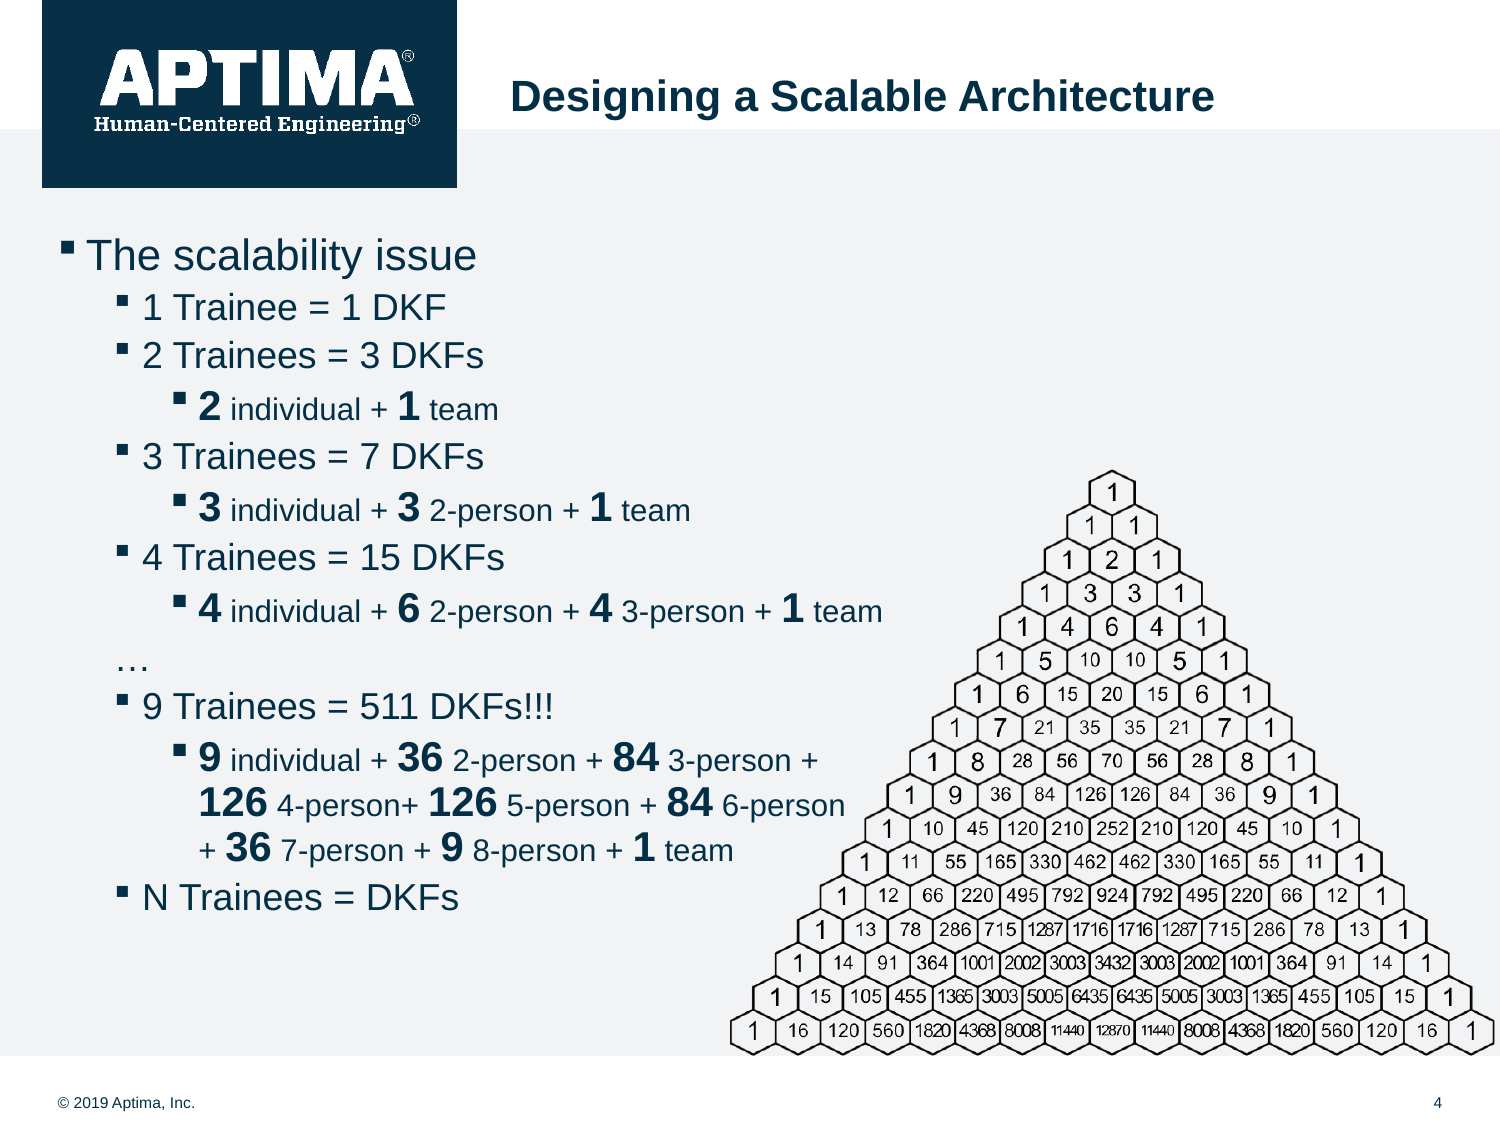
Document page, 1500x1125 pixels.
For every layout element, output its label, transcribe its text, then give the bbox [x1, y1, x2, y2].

picture [727, 805, 734, 813]
picture [153, 1100, 161, 1108]
slide_number 4 [1395, 1081, 1458, 1125]
picture [42, 0, 457, 188]
title Designing a Scalable Architecture [495, 0, 1458, 129]
picture [57, 1097, 68, 1108]
picture [131, 1098, 135, 1108]
picture [725, 454, 1500, 1081]
